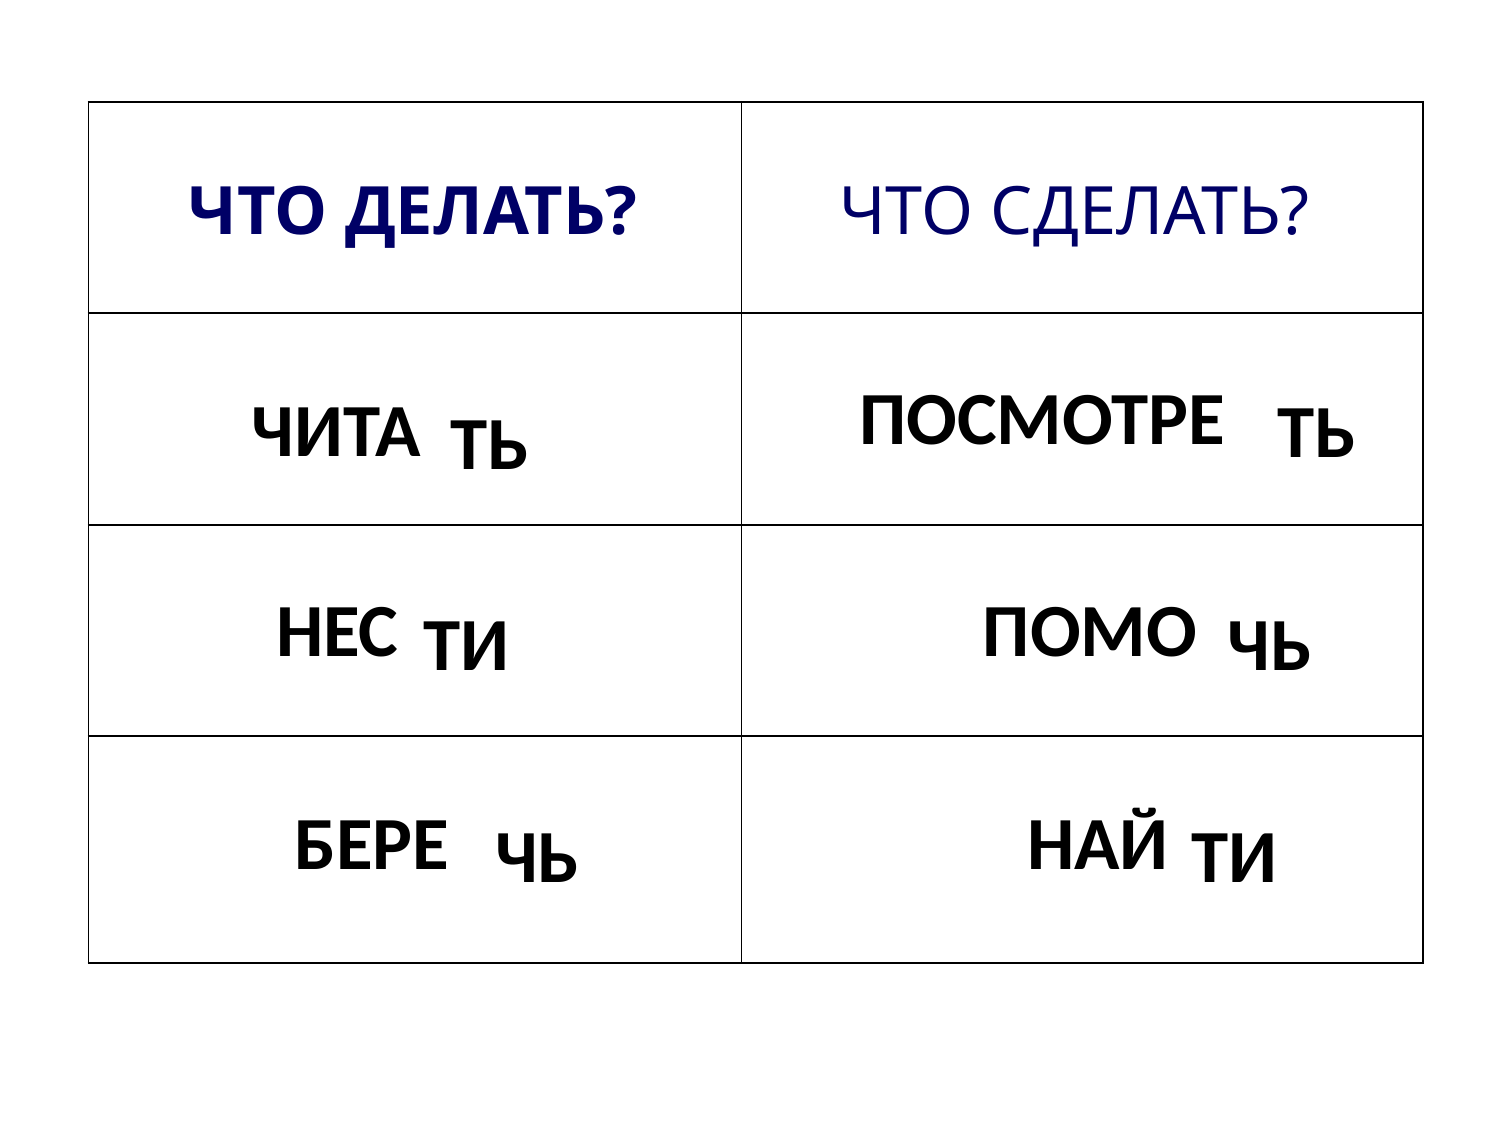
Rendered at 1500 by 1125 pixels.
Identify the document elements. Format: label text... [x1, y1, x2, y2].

text_box НАЙ [1012, 786, 1163, 892]
text_box ЧЬ [466, 786, 609, 906]
table_header [89, 103, 741, 312]
table_header [742, 103, 1422, 312]
table_cell [742, 737, 1422, 962]
text_box НЕС [260, 574, 395, 680]
table_cell [89, 737, 741, 962]
table_cell [89, 526, 741, 735]
text_box ЧТО ДЕЛАТЬ? [112, 160, 715, 256]
text_box ПОМО [967, 574, 1198, 680]
table_cell [742, 314, 1422, 524]
table_cell [742, 526, 1422, 735]
table_cell [89, 314, 741, 524]
text_box ТИ [1163, 786, 1306, 906]
text_box ТЬ [419, 373, 561, 492]
text_box ПОСМОТРЕ [844, 361, 1241, 467]
text_box ТЬ [1246, 361, 1388, 481]
text_box ЧИТА [206, 373, 419, 479]
text_box ЧТО СДЕЛАТЬ? [761, 160, 1388, 256]
text_box БЕРЕ [279, 786, 465, 892]
text_box ТИ [395, 574, 538, 693]
text_box ЧЬ [1198, 574, 1341, 693]
